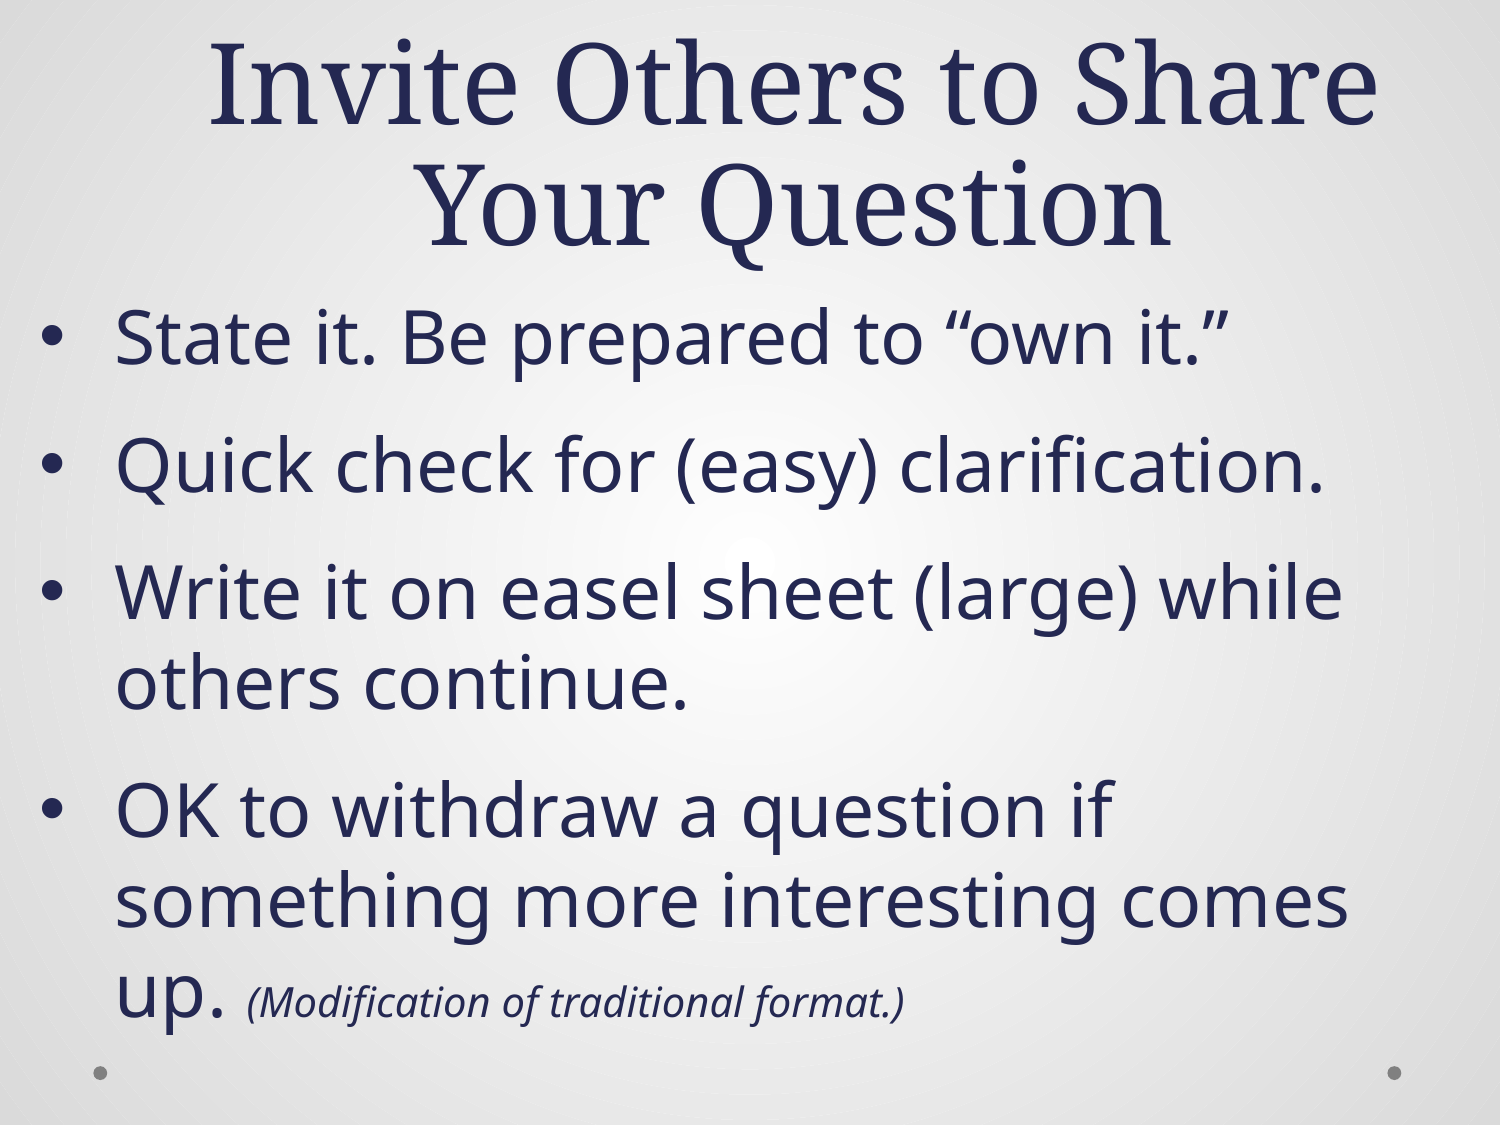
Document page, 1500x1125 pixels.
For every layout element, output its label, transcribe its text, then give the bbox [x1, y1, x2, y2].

text_box State it. Be prepared to “own it.” Quick check for (easy) clarification. Write it on easel sheet (large) while others continue. OK to withdraw a question if something more interesting comes up. (Modification of traditional format.) [24, 212, 1486, 1040]
title Invite Others to Share Your Question [164, 0, 1425, 212]
